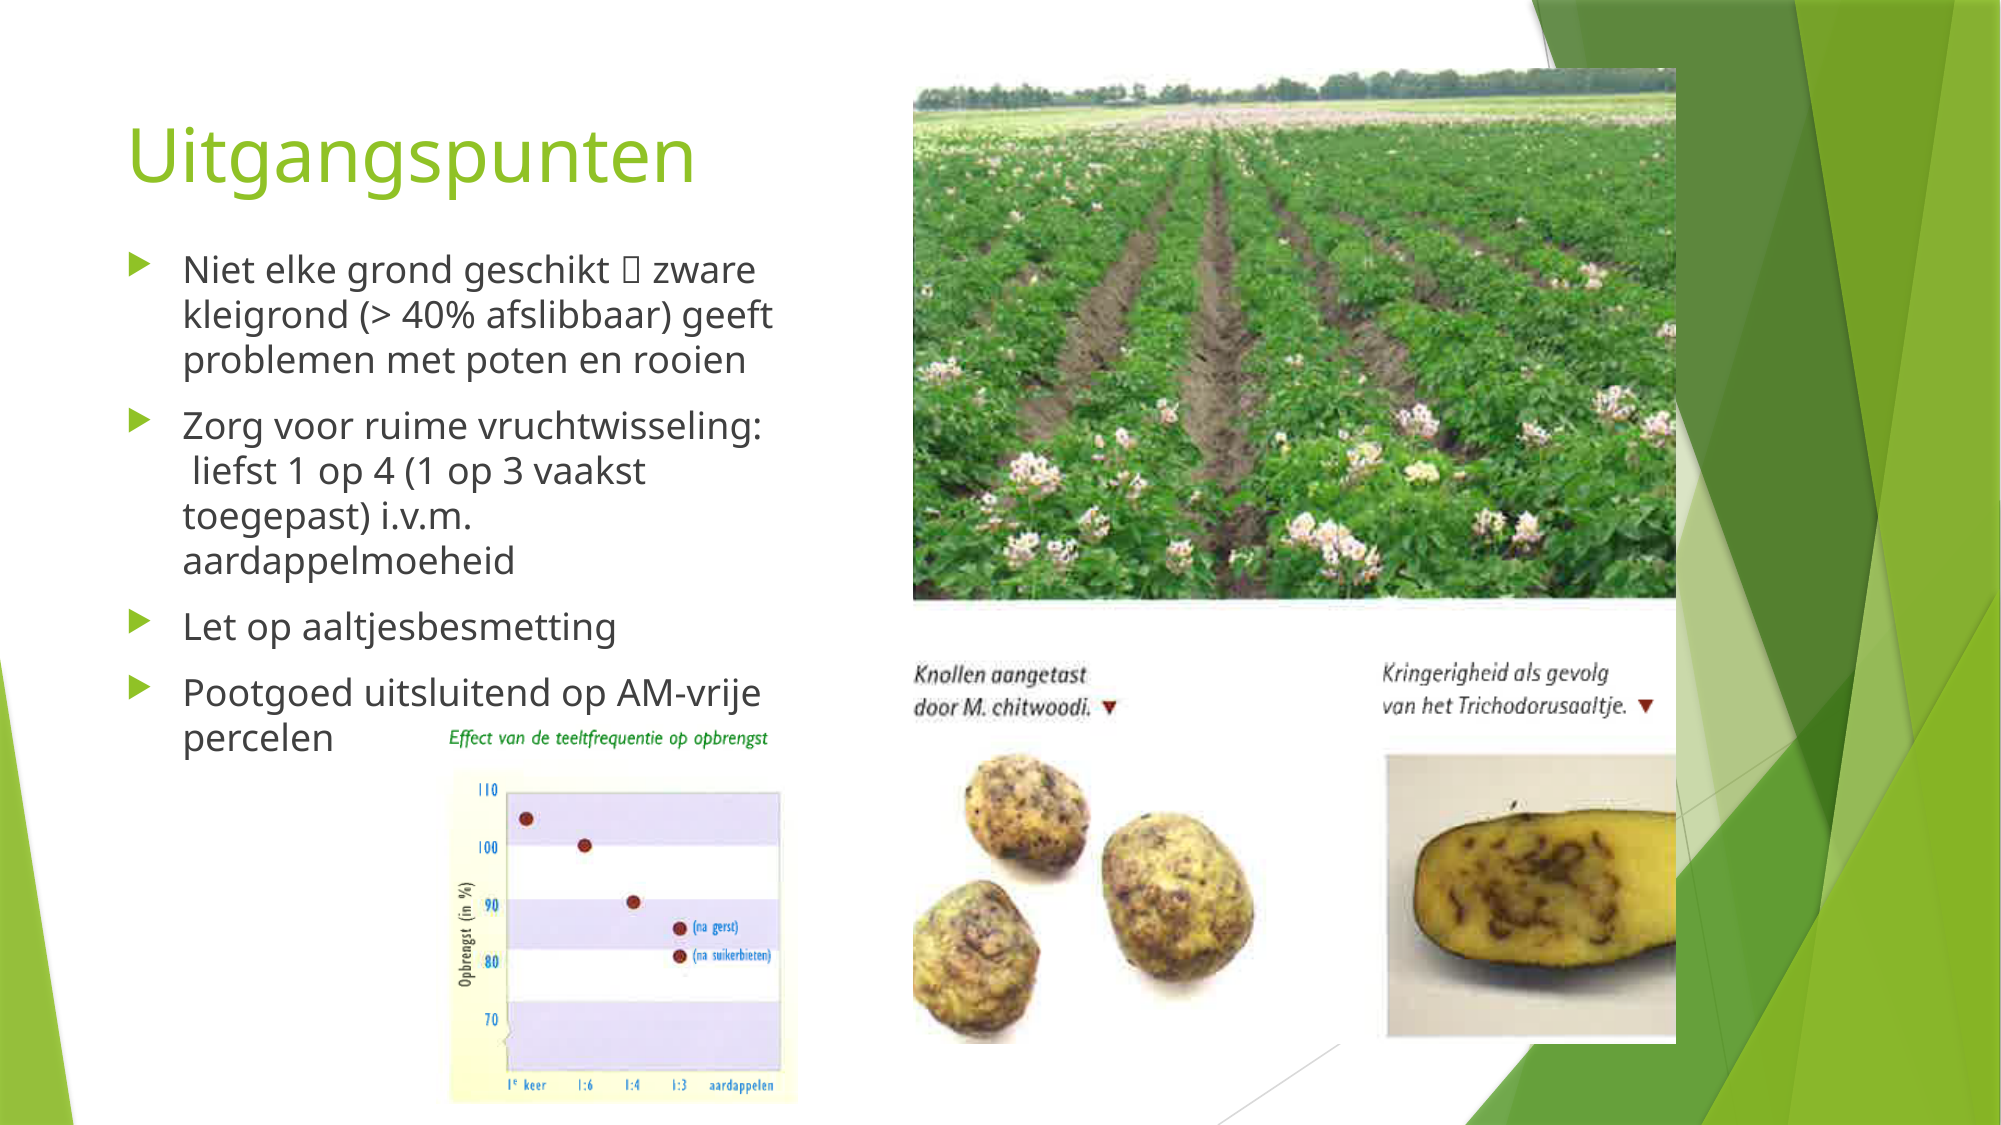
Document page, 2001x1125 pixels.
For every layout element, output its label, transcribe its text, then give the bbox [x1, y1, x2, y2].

picture [912, 67, 1676, 1044]
title Uitgangspunten [111, 99, 907, 317]
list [435, 722, 798, 1105]
list Niet elke grond geschikt  zware kleigrond (> 40% afslibbaar) geeft problemen met poten en rooien Zorg voor ruime vruchtwisseling: liefst 1 op 4 (1 op 3 vaakst toegepast) i.v.m. aardappelmoeheid Let op aaltjesbesmetting Pootgoed uitsluitend op AM-vrije percelen [111, 238, 798, 876]
